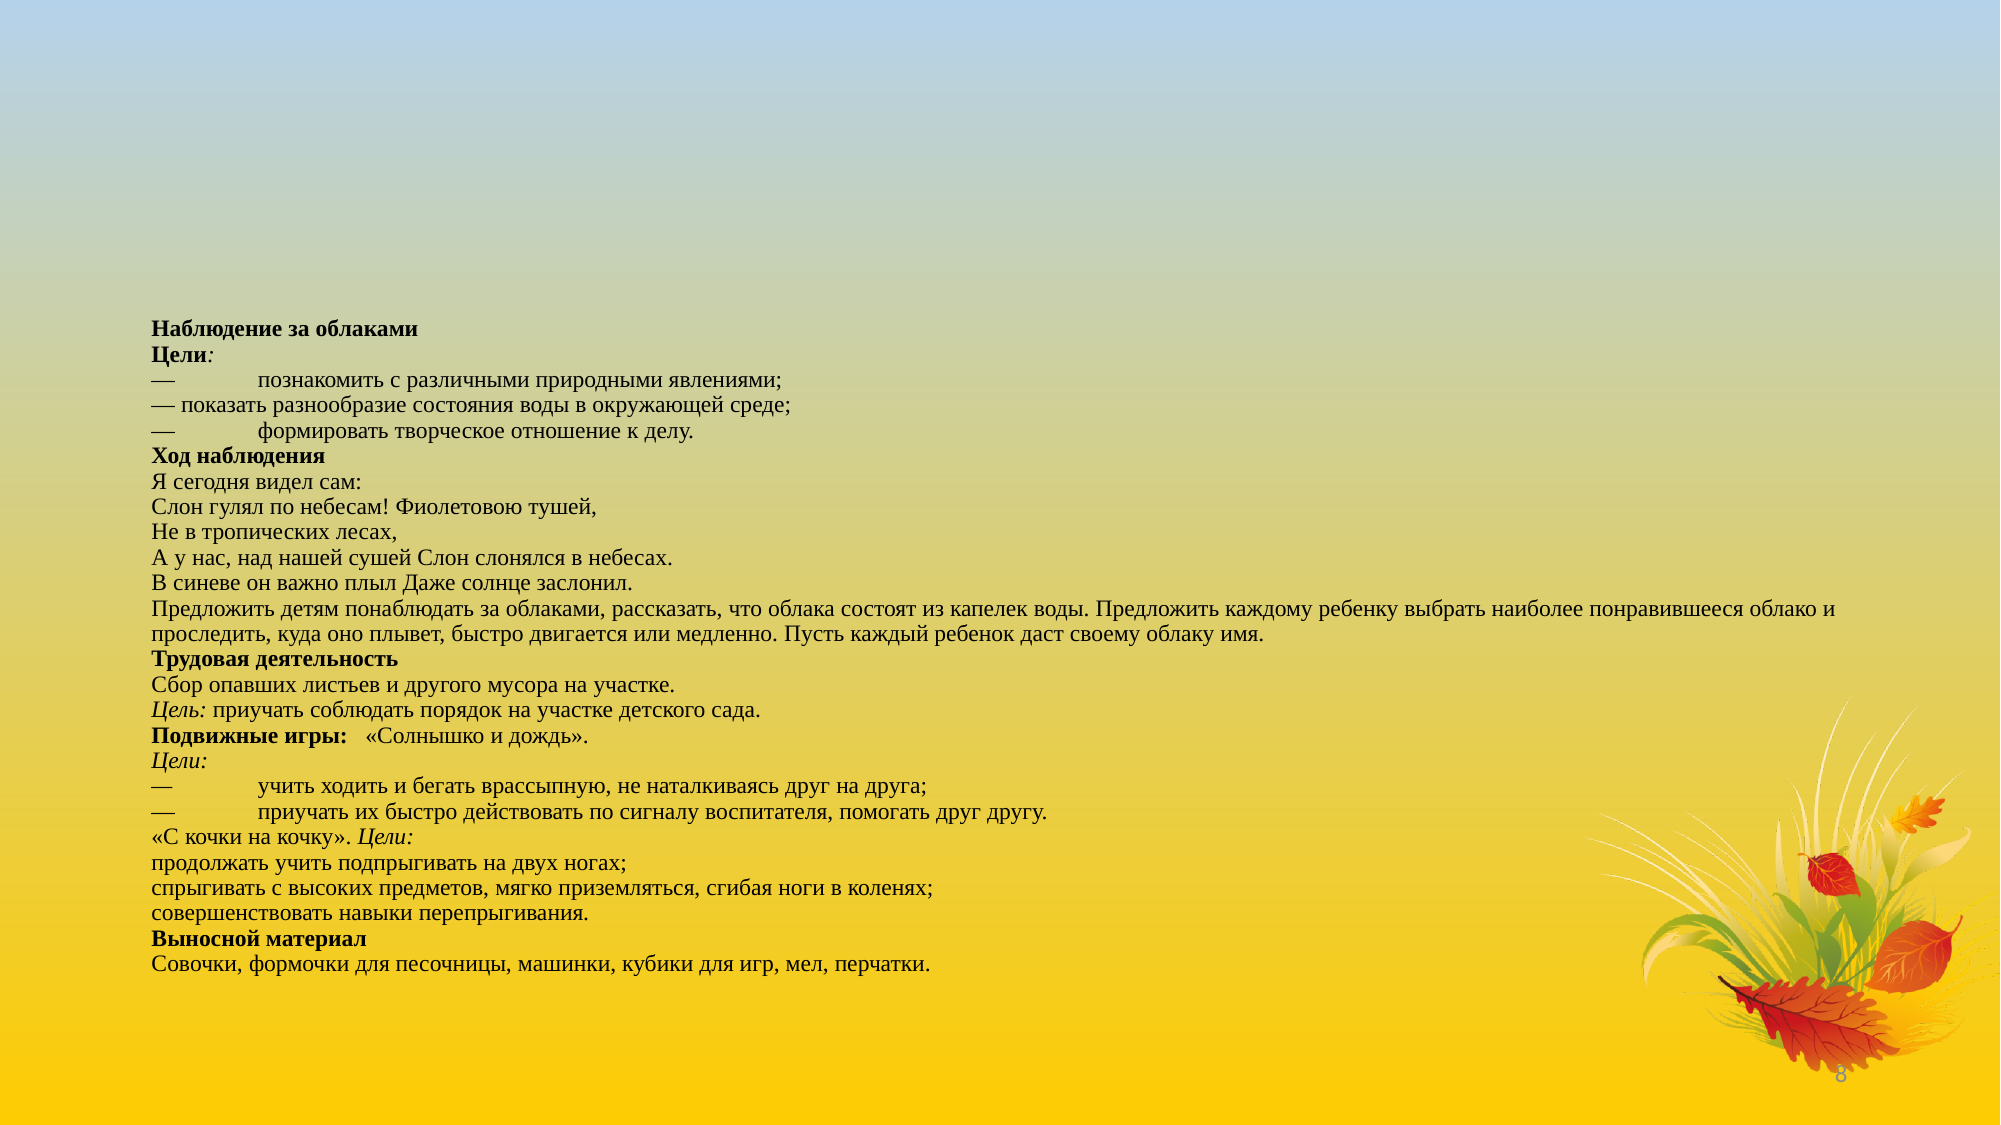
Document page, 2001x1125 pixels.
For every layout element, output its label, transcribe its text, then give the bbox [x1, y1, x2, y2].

picture [1584, 694, 2000, 1073]
title Наблюдение за облаками Цели: — познакомить с различными природными явлениями; — показать разнообразие состояния воды в окружающей среде; — формировать творческое отношение к делу. Ход наблюдения Я сегодня видел сам: Слон гулял по небесам! Фиолетовою тушей, Не в тропических лесах, А у нас, над нашей сушей Слон слонялся в небесах. В синеве он важно плыл Даже солнце заслонил. Предложить детям понаблюдать за облаками, рассказать, что облака состоят из капелек воды. Предложить каждому ребенку выбрать наибо­лее понравившееся облако и проследить, куда оно плывет, быстро двига­ется или медленно. Пусть каждый ребенок даст своему облаку имя. Трудовая деятельность Сбор опавших листьев и другого мусора на участке. Цель: приучать соблюдать порядок на участке детского сада. Подвижные игры: «Солнышко и дождь». Цели: — учить ходить и бегать врассыпную, не наталкиваясь друг на друга; — приучать их быстро действовать по сигналу воспитателя, помогать друг другу. «С кочки на кочку». Цели: продолжать учить подпрыгивать на двух ногах; спрыгивать с высоких предметов, мягко приземляться, сгибая ноги в коленях; совершенствовать навыки перепрыгивания. Выносной материал Совочки, формочки для песочницы, машинки, кубики для игр, мел, перчатки. [136, 280, 1862, 1010]
slide_number 8 [1412, 1042, 1863, 1103]
